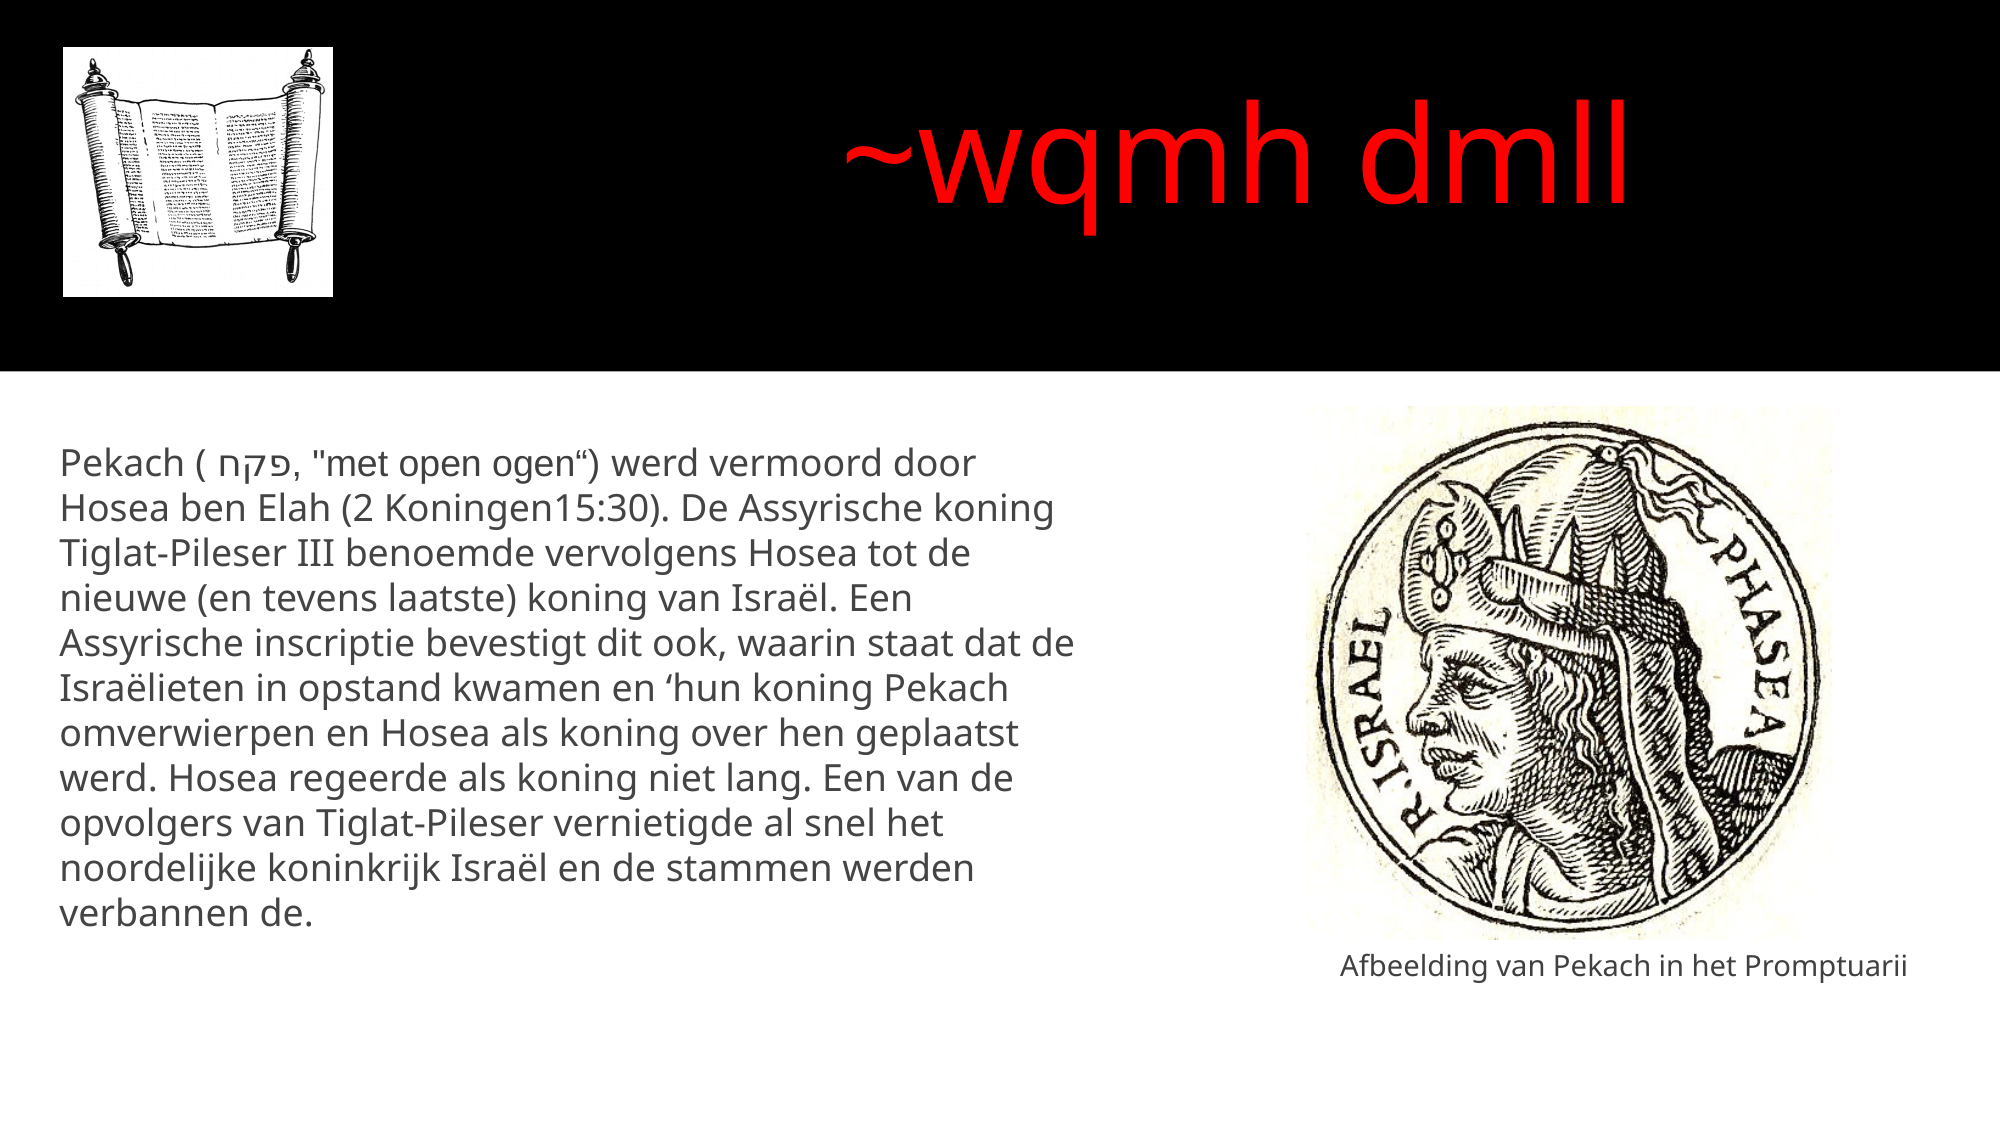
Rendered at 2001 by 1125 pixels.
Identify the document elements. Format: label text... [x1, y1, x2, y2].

picture [1306, 406, 1832, 940]
text_box Pekach ( פקח, "met open ogen“) werd vermoord door Hosea ben Elah (2 Koningen15:30). De Assyrische koning Tiglat-Pileser III benoemde vervolgens Hosea tot de nieuwe (en tevens laatste) koning van Israël. Een Assyrische inscriptie bevestigt dit ook, waarin staat dat de Israëlieten in opstand kwamen en ‘hun koning Pekach omverwierpen en Hosea als koning over hen geplaatst werd. Hosea regeerde als koning niet lang. Een van de opvolgers van Tiglat-Pileser vernietigde al snel het noordelijke koninkrijk Israël en de stammen werden verbannen de. [44, 431, 1112, 941]
title ~wqmh dmll [825, 59, 2000, 339]
text_box Afbeelding van Pekach in het Promptuarii [1325, 939, 2000, 990]
picture [63, 47, 333, 297]
